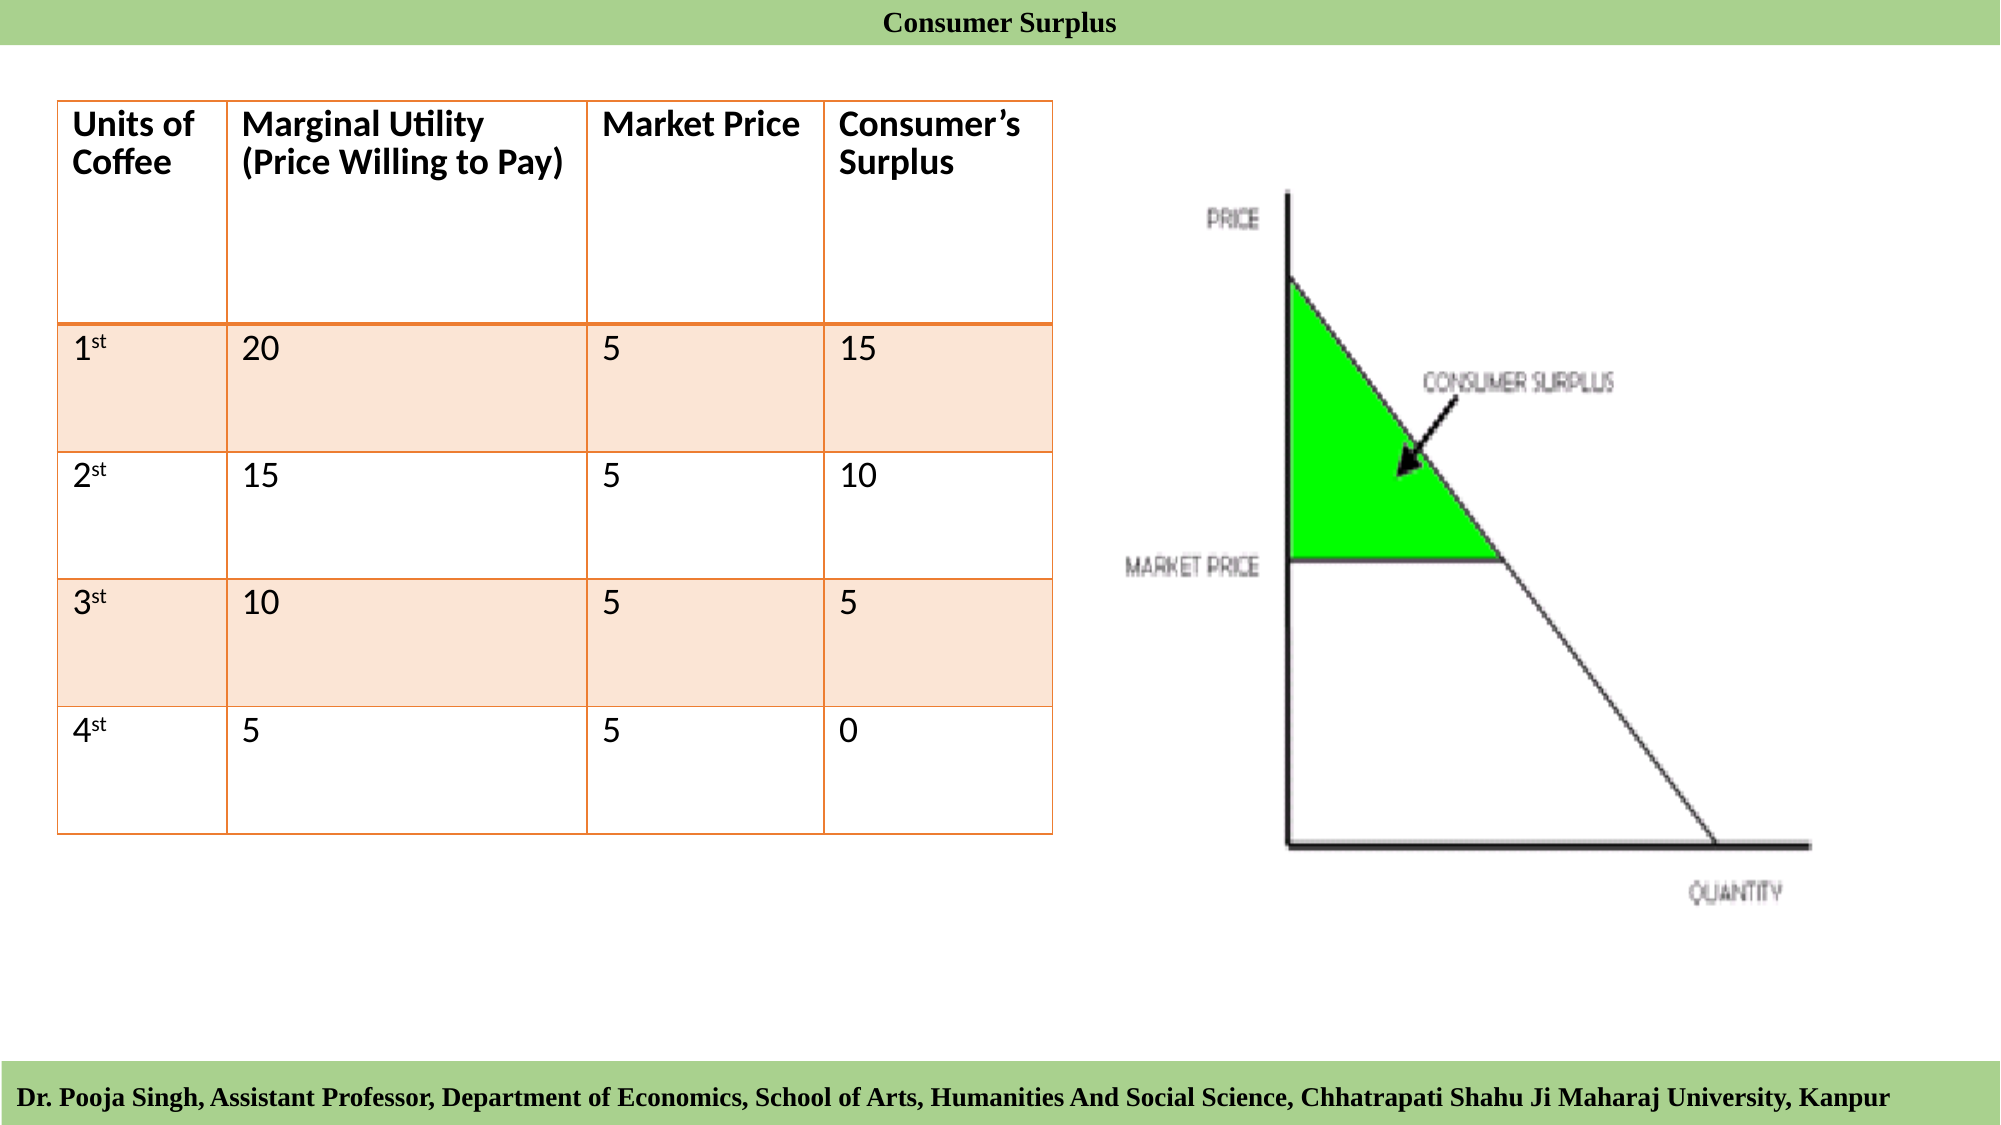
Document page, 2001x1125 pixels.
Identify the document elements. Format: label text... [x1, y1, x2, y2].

table_header Consumer’s Surplus [825, 102, 1052, 322]
table_cell 5 [588, 453, 823, 578]
table_header Marginal Utility (Price Willing to Pay) [228, 102, 586, 322]
table_cell 3st [58, 580, 226, 706]
table_cell 4st [58, 707, 226, 833]
table_cell 15 [825, 326, 1052, 451]
table_cell 15 [228, 453, 586, 578]
table_cell 1st [58, 326, 226, 451]
table_header Units of Coffee [58, 102, 226, 322]
table_cell 10 [228, 580, 586, 706]
table_cell 2st [58, 453, 226, 578]
table_cell 5 [588, 326, 823, 451]
table_cell 20 [228, 326, 586, 451]
text_box Consumer Surplus [0, 0, 2000, 46]
picture [1099, 151, 1963, 931]
table_cell 0 [825, 707, 1052, 833]
table_cell 10 [825, 453, 1052, 578]
table_cell 5 [228, 707, 586, 833]
footer Dr. Pooja Singh, Assistant Professor, Department of Economics, School of Arts, Humanities And Social Science, Chhatrapati Shahu Ji Maharaj University, Kanpur [1, 1061, 2000, 1125]
table_cell 5 [588, 707, 823, 833]
table_cell 5 [588, 580, 823, 706]
table_cell 5 [825, 580, 1052, 706]
table_header Market Price [588, 102, 823, 322]
